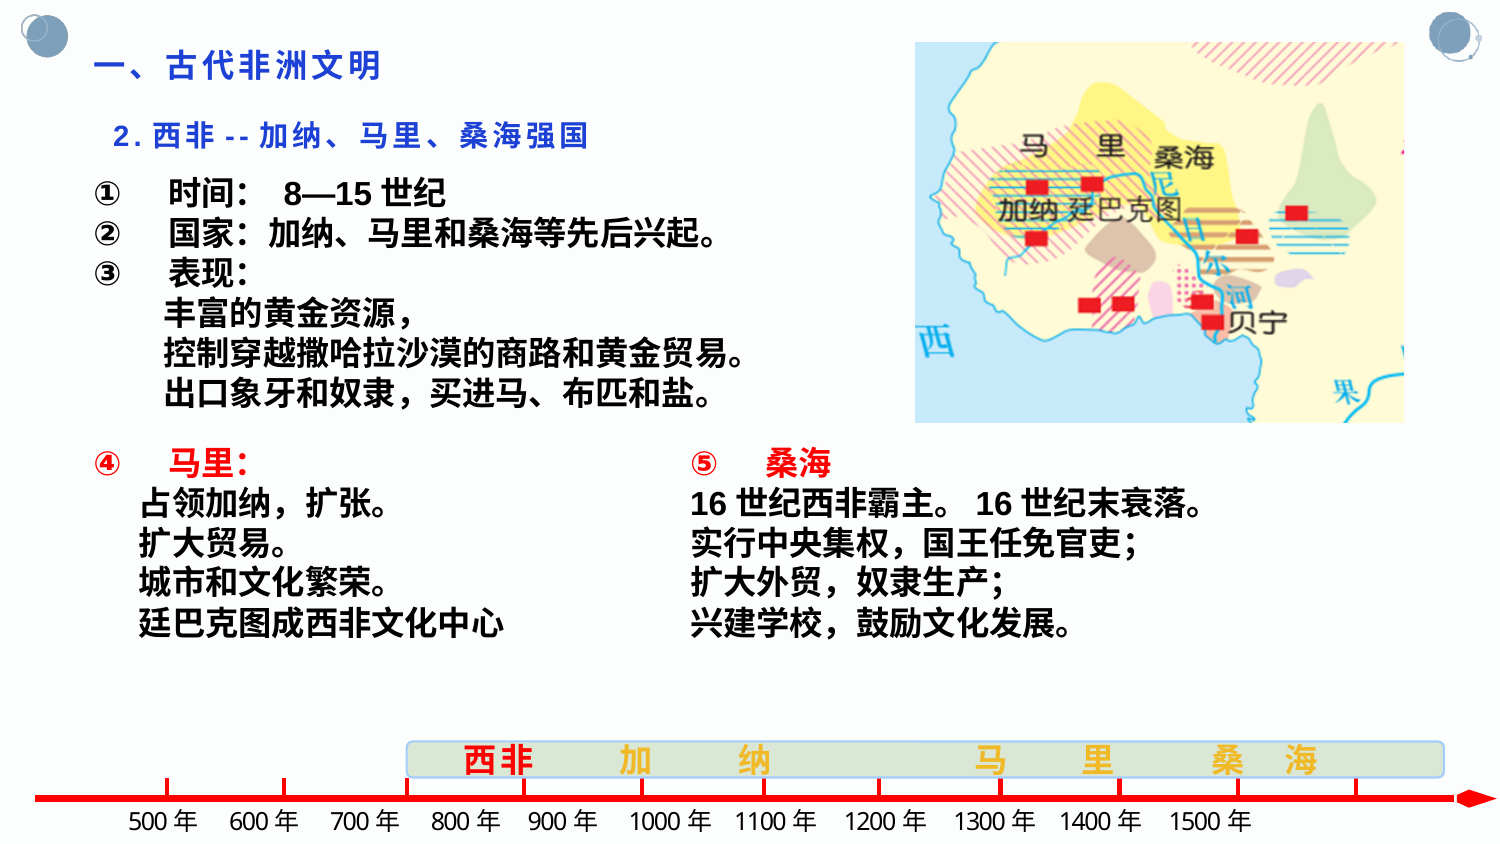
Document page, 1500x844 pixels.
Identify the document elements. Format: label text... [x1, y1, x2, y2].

picture [1411, 0, 1500, 73]
text_box 桑海 16世纪西非霸主。16世纪末衰落。 实行中央集权，国王任免官吏； 扩大外贸，奴隶生产； 兴建学校，鼓励文化发展。 [675, 434, 1465, 689]
text_box 西非 加 纳 马 里 桑 海 [448, 731, 1465, 777]
text_box 时间： 8—15世纪 国家：加纳、马里和桑海等先后兴起。 表现： 丰富的黄金资源， 控制穿越撒哈拉沙漠的商路和黄金贸易。 出口象牙和奴隶，买进马、布匹和盐。 [78, 165, 833, 420]
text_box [34, 777, 1497, 844]
picture [0, 0, 89, 73]
text_box 2.西非--加纳、马里、桑海强国 [94, 92, 646, 178]
title 一、古代非洲文明 [78, 37, 1414, 92]
picture [915, 42, 1405, 423]
text_box [405, 740, 448, 777]
text_box 马里： 占领加纳，扩张。 扩大贸易。 城市和文化繁荣。 廷巴克图成西非文化中心 [78, 434, 675, 649]
